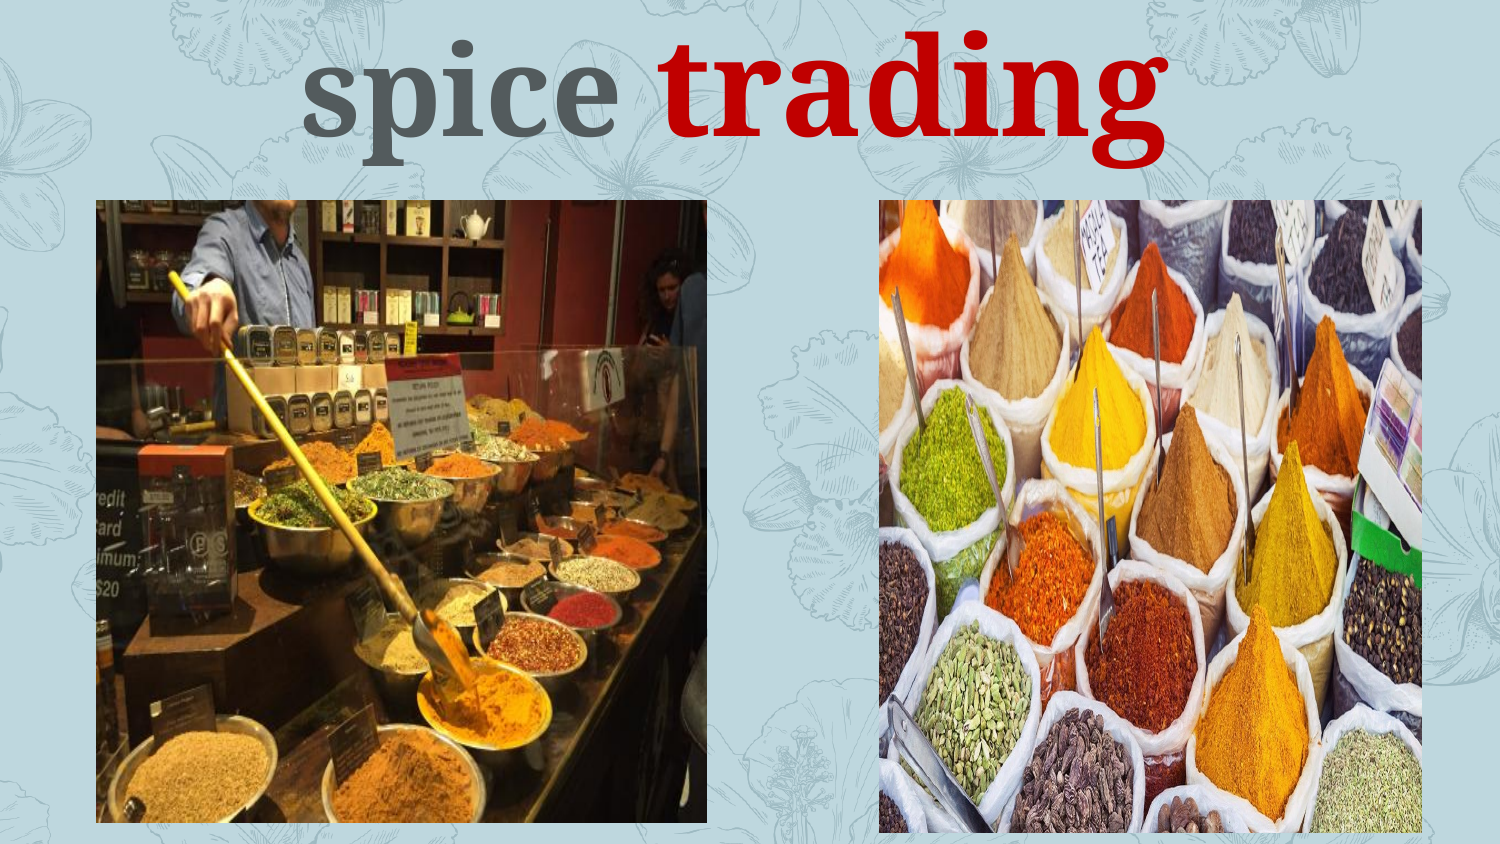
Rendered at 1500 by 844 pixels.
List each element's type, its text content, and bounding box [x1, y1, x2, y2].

picture [878, 200, 1423, 834]
picture [96, 200, 707, 823]
text_box spice trading [172, 10, 1298, 173]
